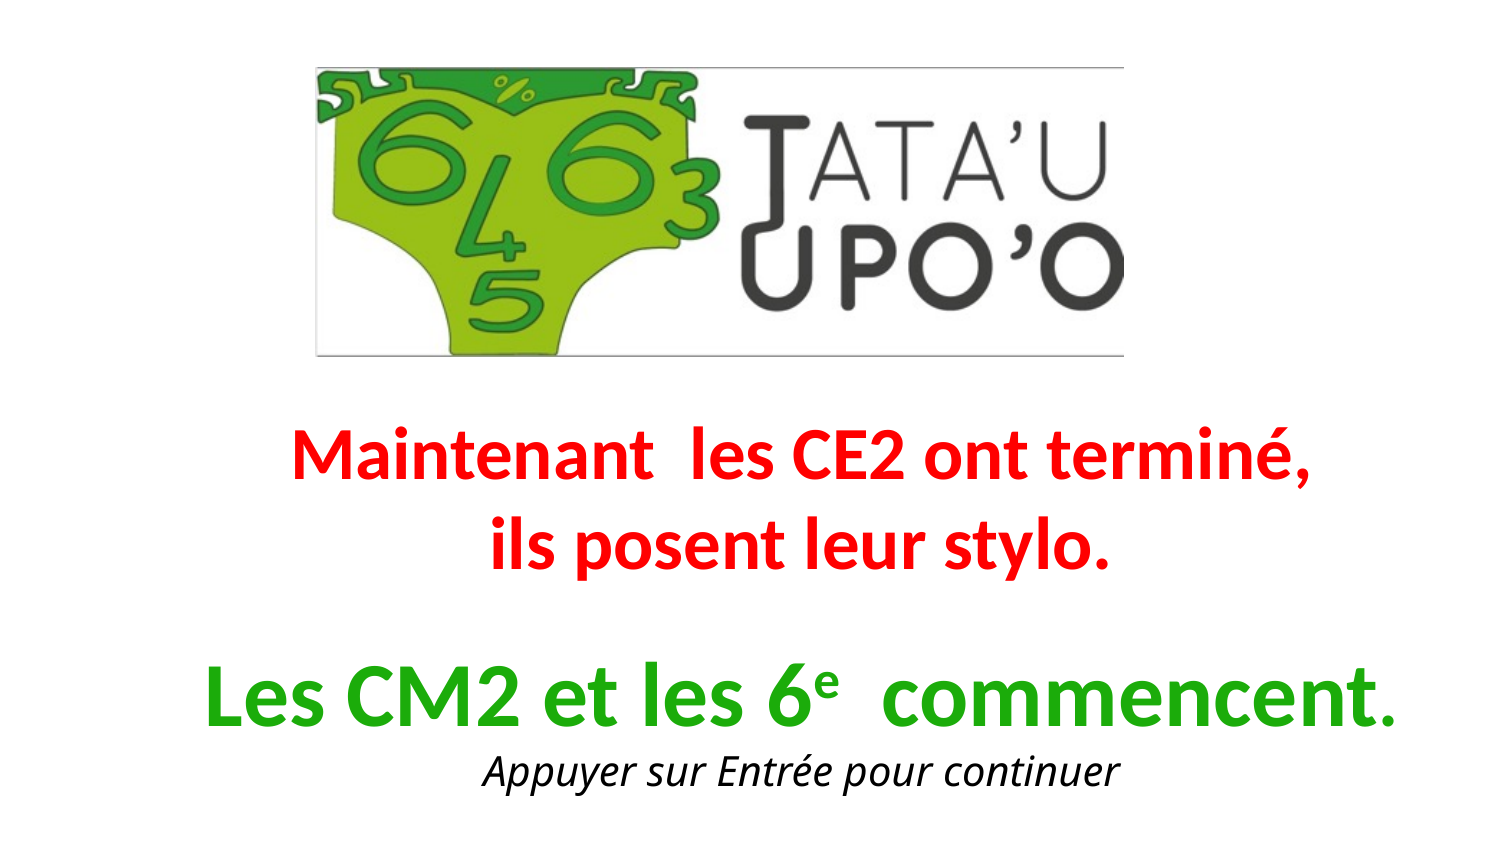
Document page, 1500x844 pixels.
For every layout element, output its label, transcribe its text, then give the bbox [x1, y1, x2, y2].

picture [315, 67, 1124, 357]
text_box Maintenant les CE2 ont terminé, ils posent leur stylo. Les CM2 et les 6e commencent. Appuyer sur Entrée pour continuer [187, 397, 1417, 844]
